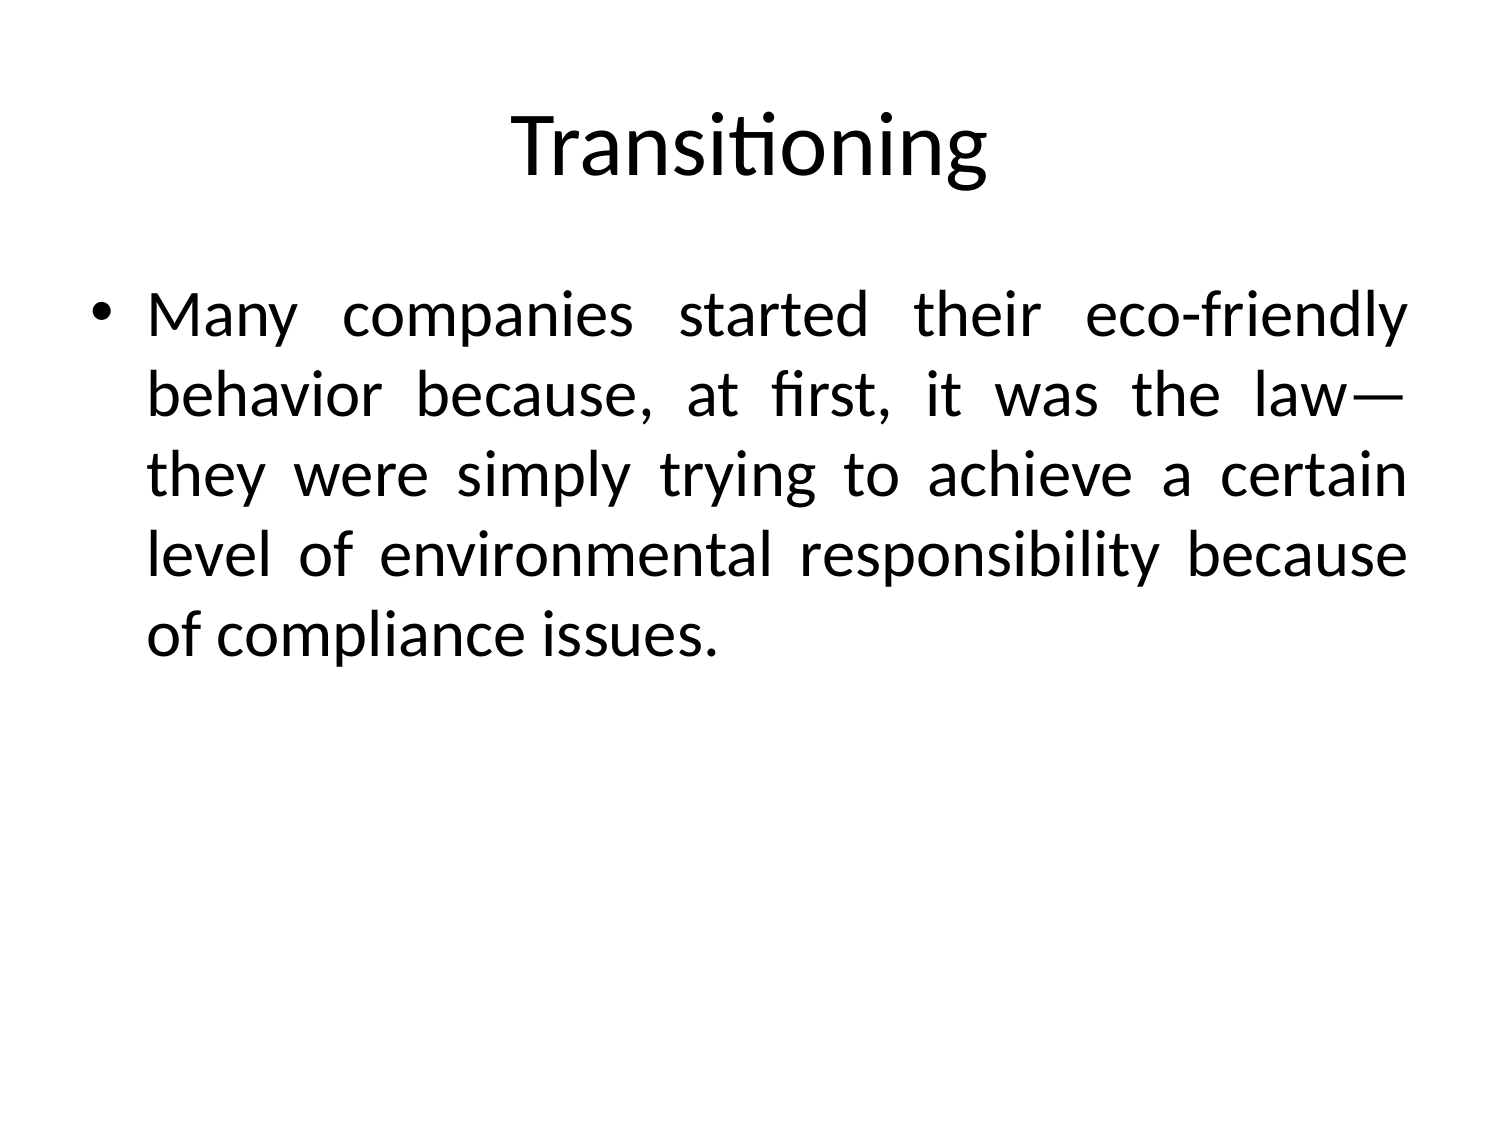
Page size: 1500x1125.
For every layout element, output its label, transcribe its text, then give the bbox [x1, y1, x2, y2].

title Transitioning [75, 45, 1425, 233]
list Many companies started their eco-friendly behavior because, at first, it was the law—they were simply trying to achieve a certain level of environmental responsibility because of compliance issues. [75, 262, 1425, 1005]
